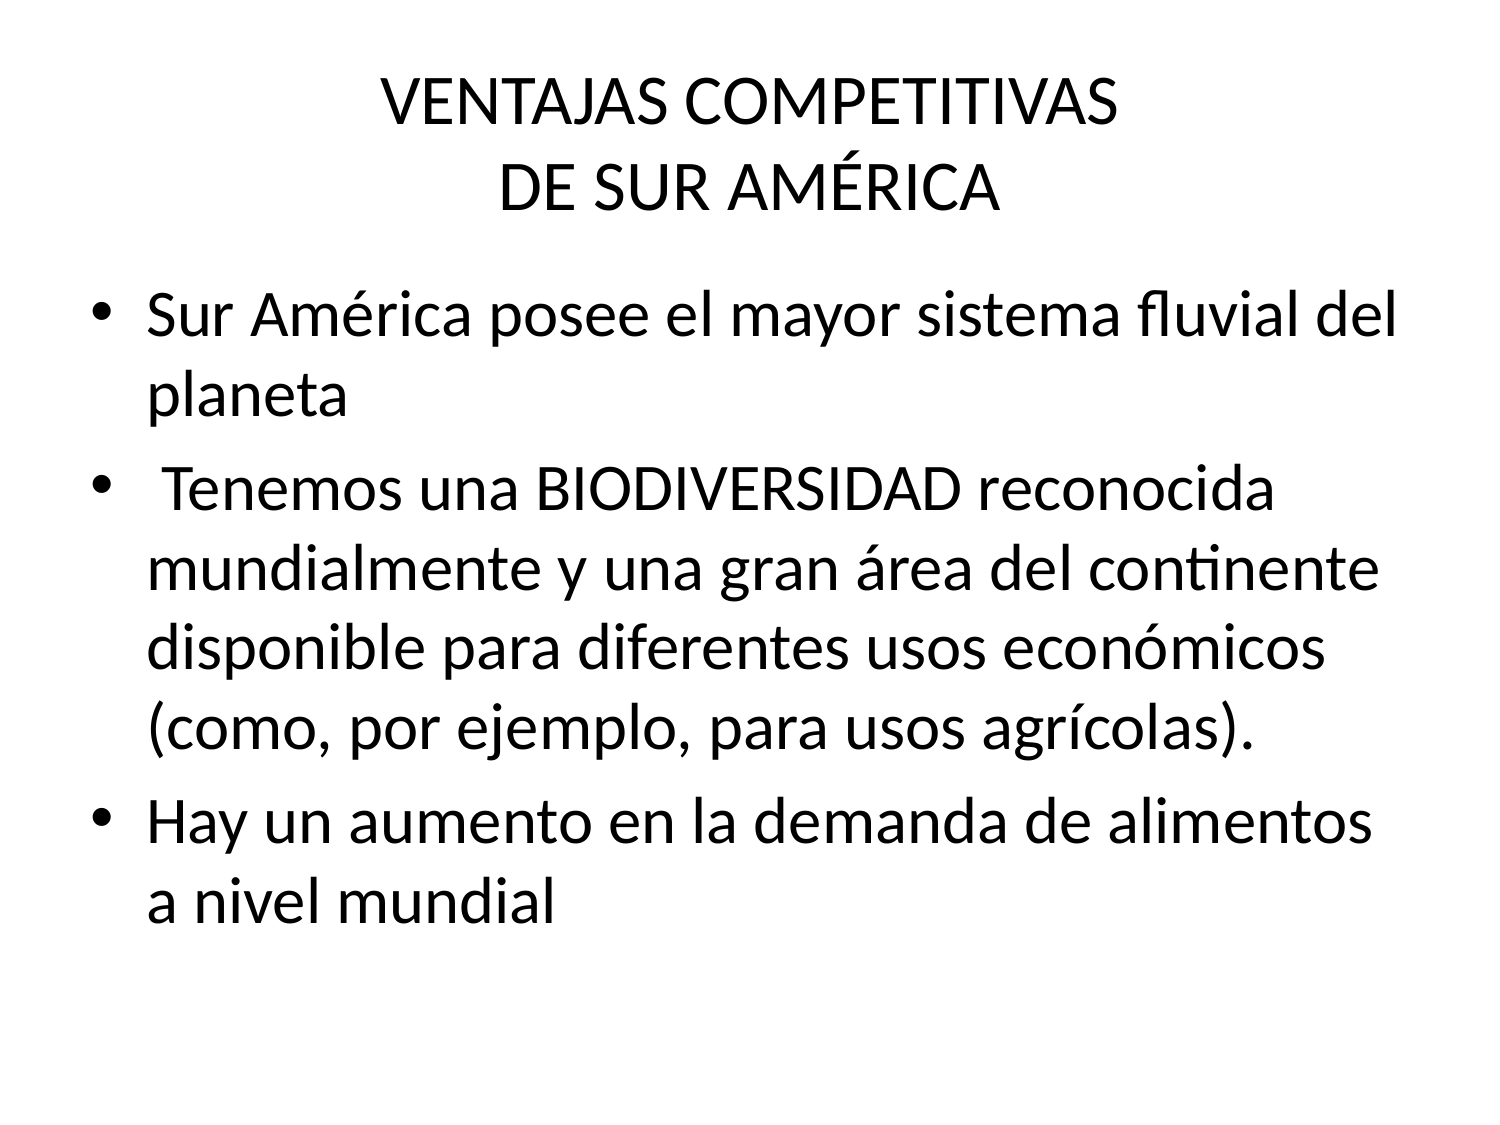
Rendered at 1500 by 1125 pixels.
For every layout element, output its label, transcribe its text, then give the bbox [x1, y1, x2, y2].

list Sur América posee el mayor sistema fluvial del planeta Tenemos una BIODIVERSIDAD reconocida mundialmente y una gran área del continente disponible para diferentes usos económicos (como, por ejemplo, para usos agrícolas). Hay un aumento en la demanda de alimentos a nivel mundial [75, 262, 1425, 1005]
title VENTAJAS COMPETITIVAS DE SUR AMÉRICA [75, 45, 1425, 233]
